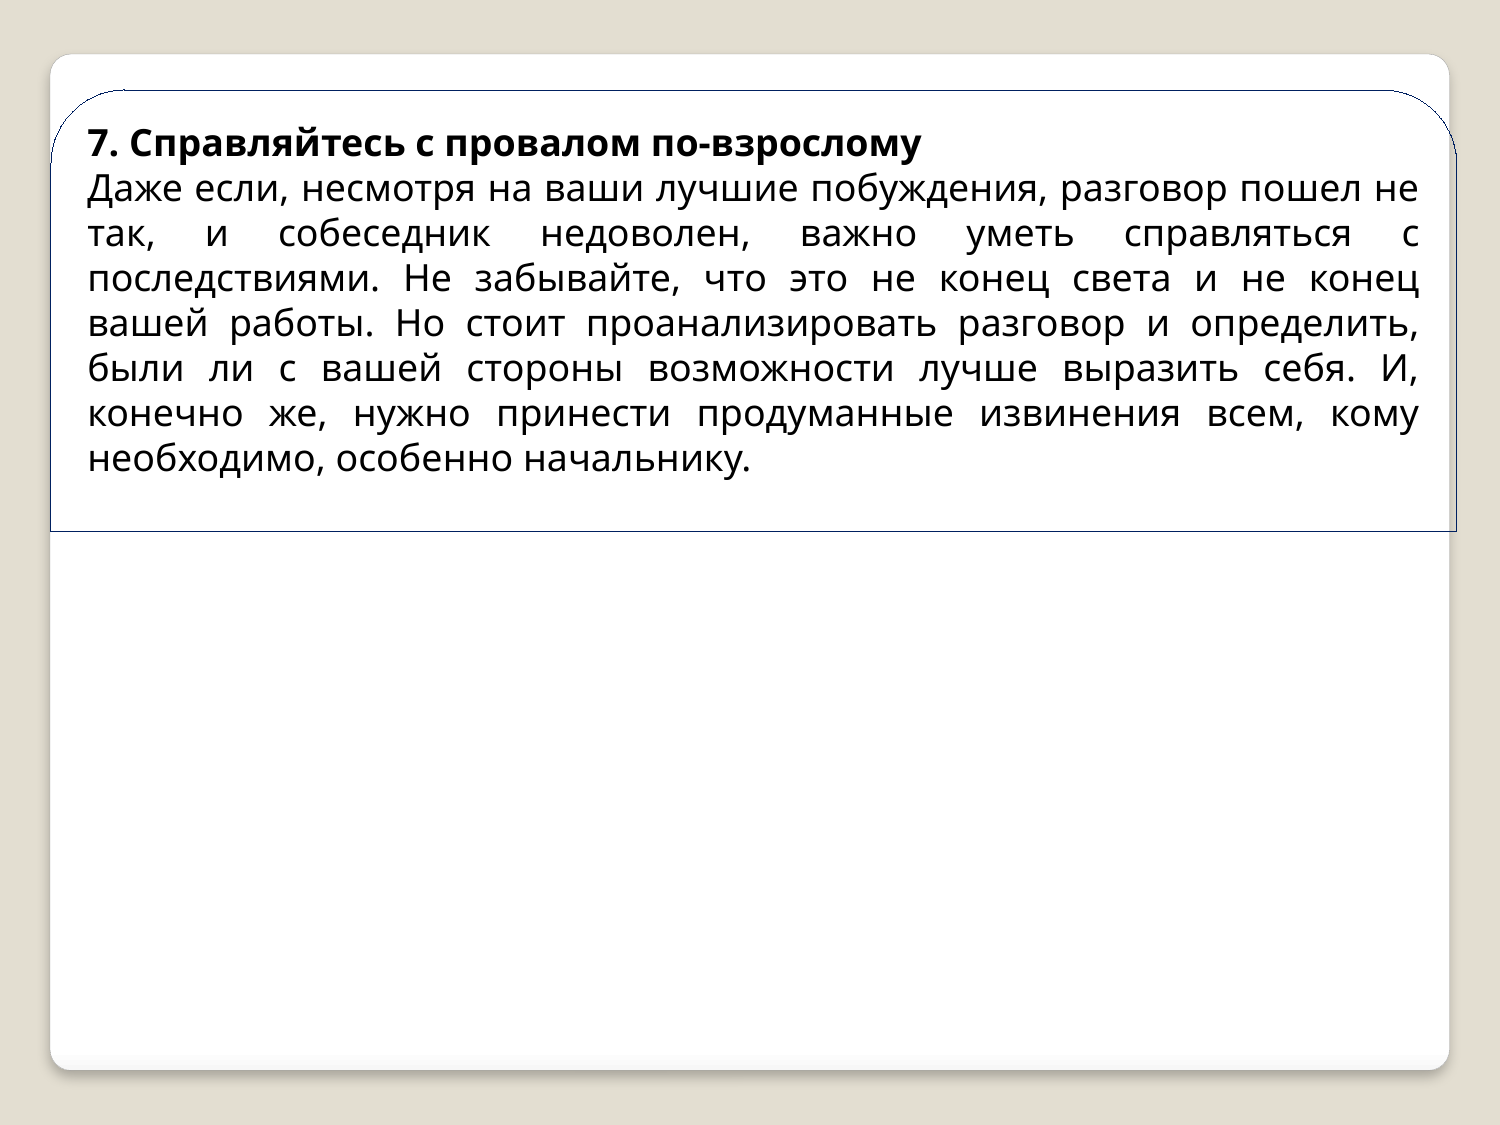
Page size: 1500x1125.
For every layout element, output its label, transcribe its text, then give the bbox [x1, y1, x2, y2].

text_box 7. Справляйтесь с провалом по-взрослому Даже если, несмотря на ваши лучшие побуждения, разговор пошел не так, и собеседник недоволен, важно уметь справляться с последствиями. Не забывайте, что это не конец света и не конец вашей работы. Но стоит проанализировать разговор и определить, были ли с вашей стороны возможности лучше выразить себя. И, конечно же, нужно принести продуманные извинения всем, кому необходимо, особенно начальнику. [50, 89, 1457, 532]
